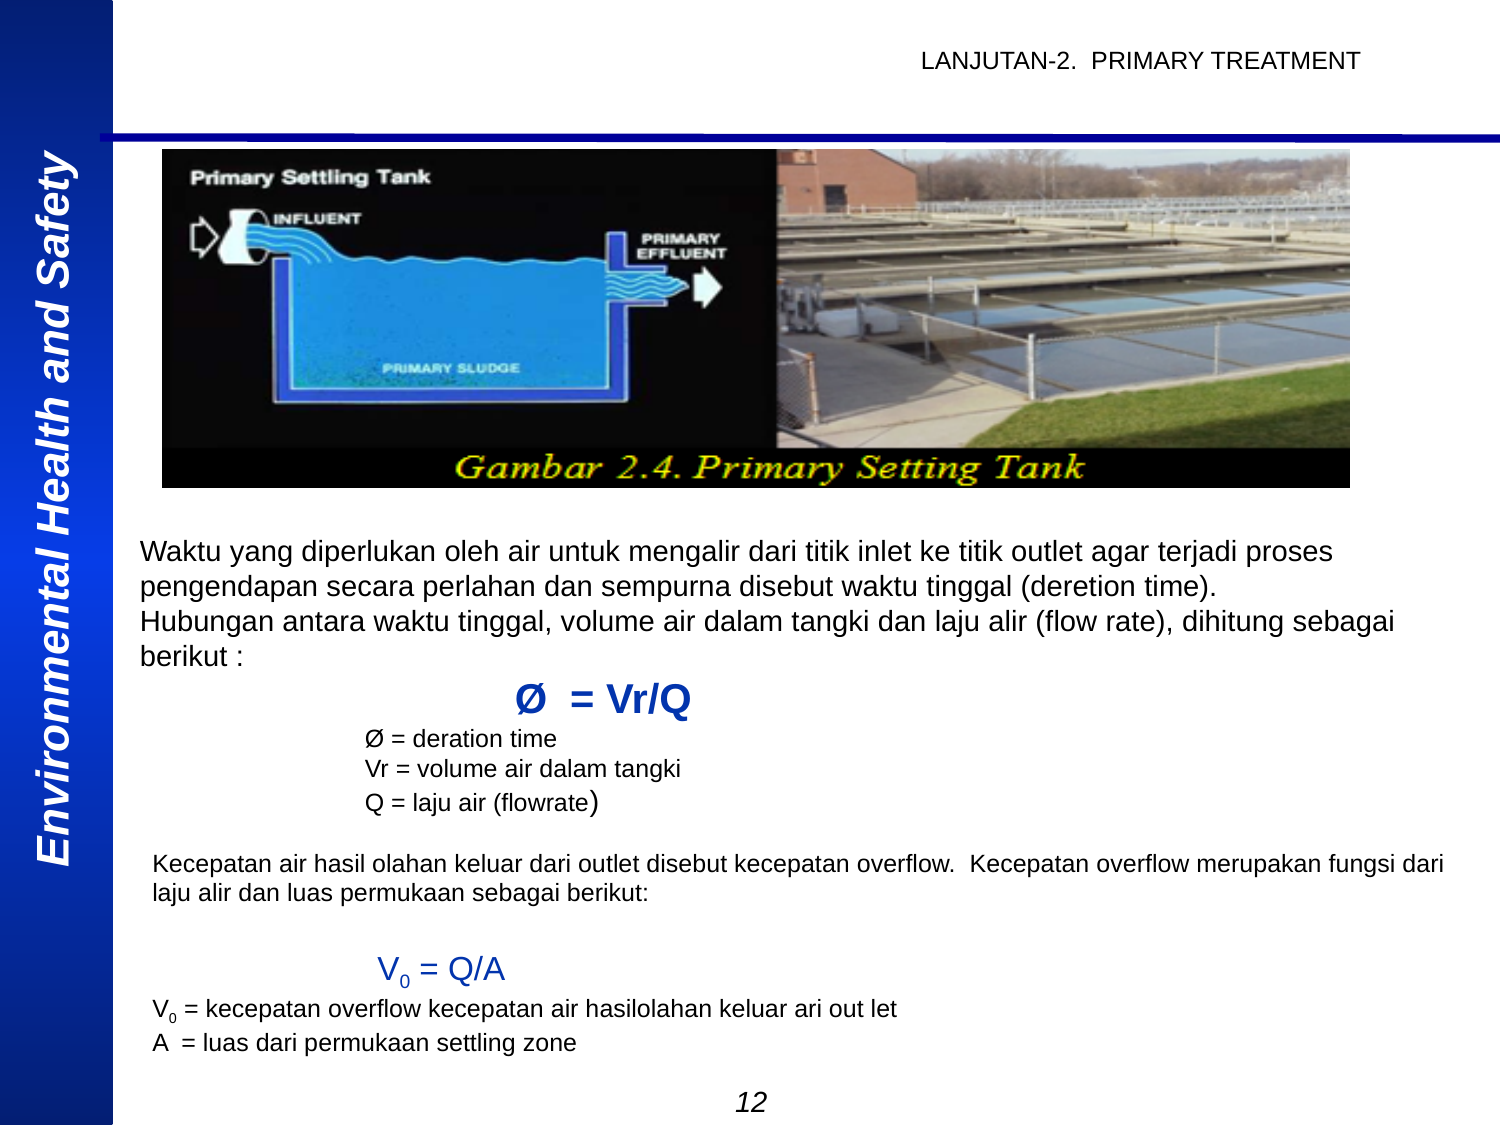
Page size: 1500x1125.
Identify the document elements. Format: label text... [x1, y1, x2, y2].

text_box Lanjutan-2. Primary Treatment [785, 35, 1385, 84]
picture [162, 149, 1351, 488]
text_box Waktu yang diperlukan oleh air untuk mengalir dari titik inlet ke titik outlet agar terjadi proses pengendapan secara perlahan dan sempurna disebut waktu tinggal (deretion time). Hubungan antara waktu tinggal, volume air dalam tangki dan laju alir (flow rate), dihitung sebagai berikut : Ø = Vr/Q Ø = deration time Vr = volume air dalam tangki Q = laju air (flowrate) [125, 525, 1438, 825]
text_box Kecepatan air hasil olahan keluar dari outlet disebut kecepatan overflow. Kecepatan overflow merupakan fungsi dari laju alir dan luas permukaan sebagai berikut: V0 = Q/A V0 = kecepatan overflow kecepatan air hasilolahan keluar ari out let A = luas dari permukaan settling zone [137, 839, 1463, 1064]
